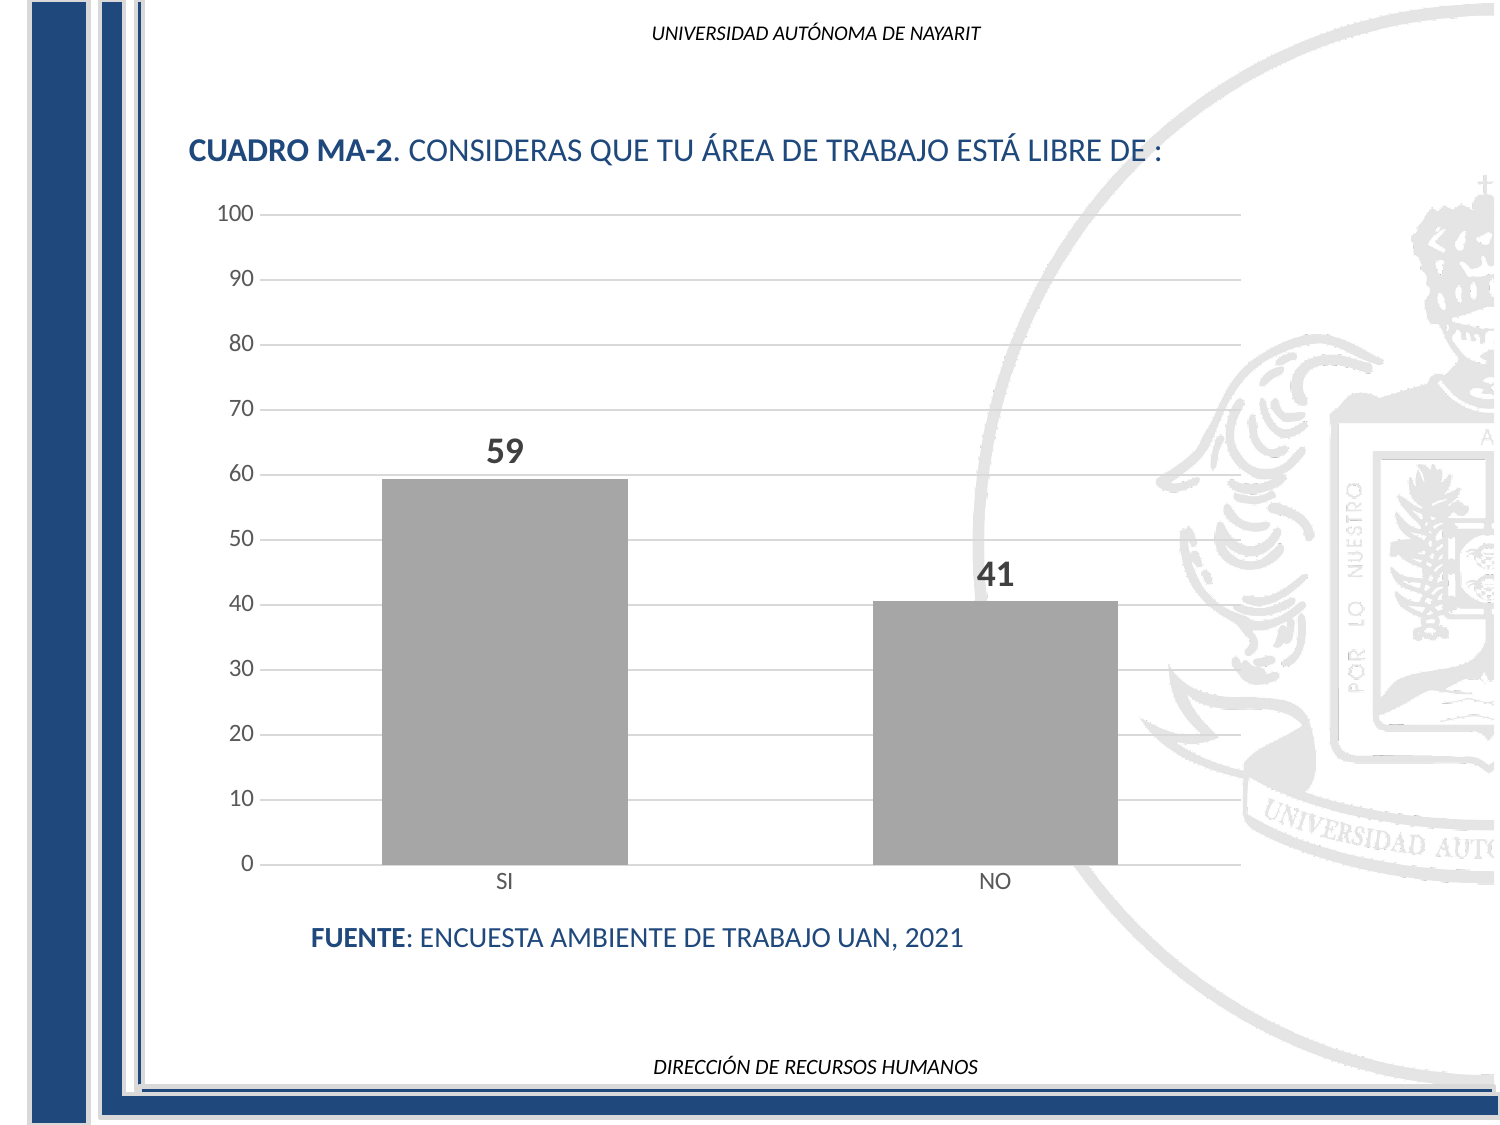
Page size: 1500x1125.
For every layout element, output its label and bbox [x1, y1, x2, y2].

text_box [29, 0, 1500, 1125]
chart [194, 187, 1263, 911]
